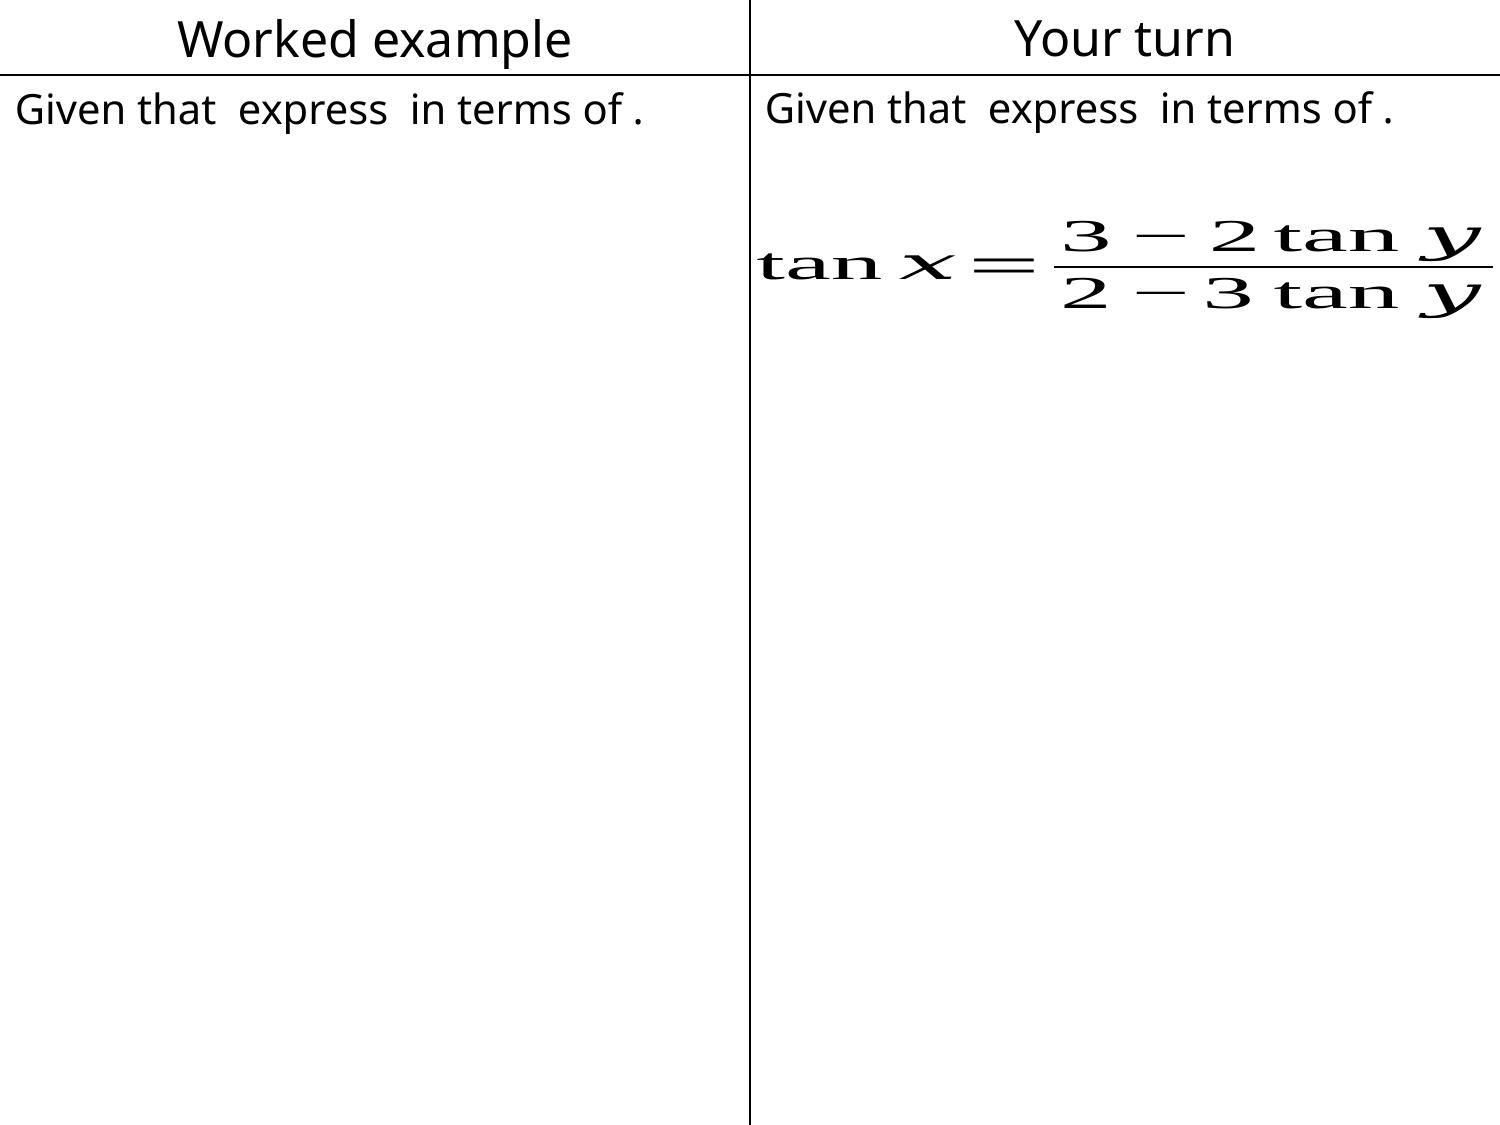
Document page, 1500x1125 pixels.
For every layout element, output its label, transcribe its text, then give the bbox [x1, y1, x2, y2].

text_box Your turn [751, 0, 1500, 74]
text_box Worked example [0, 0, 749, 74]
